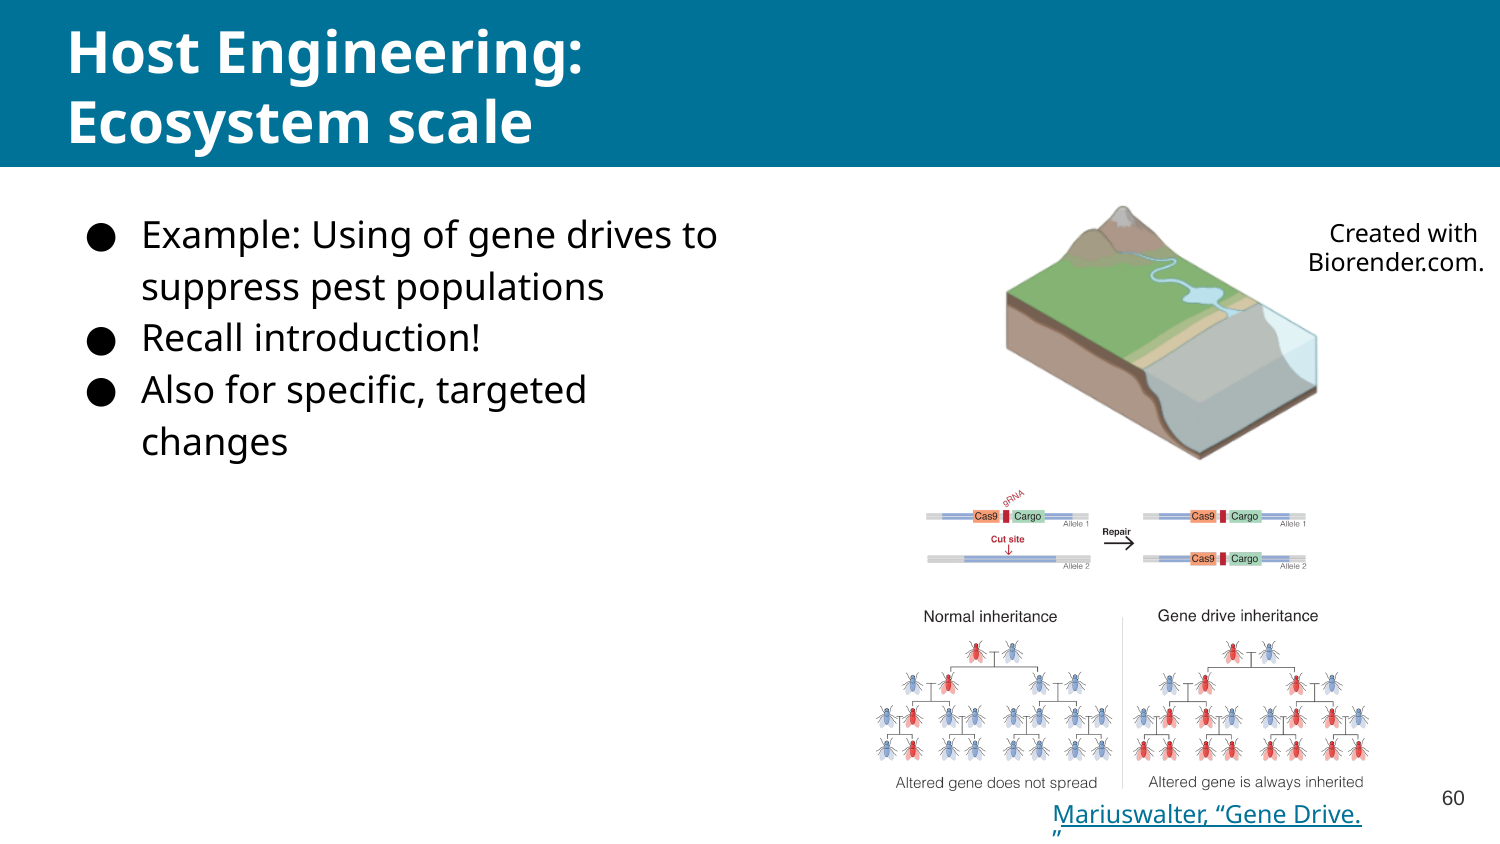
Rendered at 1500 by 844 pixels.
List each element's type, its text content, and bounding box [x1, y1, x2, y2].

picture [979, 188, 1333, 469]
picture [72, 102, 95, 142]
picture [283, 111, 311, 143]
picture [167, 111, 190, 143]
picture [875, 490, 1369, 791]
picture [194, 112, 225, 156]
picture [131, 111, 161, 143]
picture [449, 111, 476, 143]
list Example: Using of gene drives to suppress pest populations Recall introduction! Also for specific, targeted changes [51, 189, 750, 750]
text_box Created with Biorender.com. [1337, 202, 1500, 292]
picture [390, 111, 413, 143]
picture [502, 111, 530, 143]
title Host Engineering: Ecosystem scale [51, 0, 1449, 94]
slide_number ‹#› [1389, 764, 1480, 830]
picture [320, 111, 367, 142]
picture [257, 105, 278, 143]
text_box Mariuswalter, “Gene Drive.” [1037, 783, 1378, 844]
picture [419, 111, 443, 143]
picture [101, 111, 125, 143]
picture [229, 111, 252, 143]
picture [487, 99, 495, 142]
